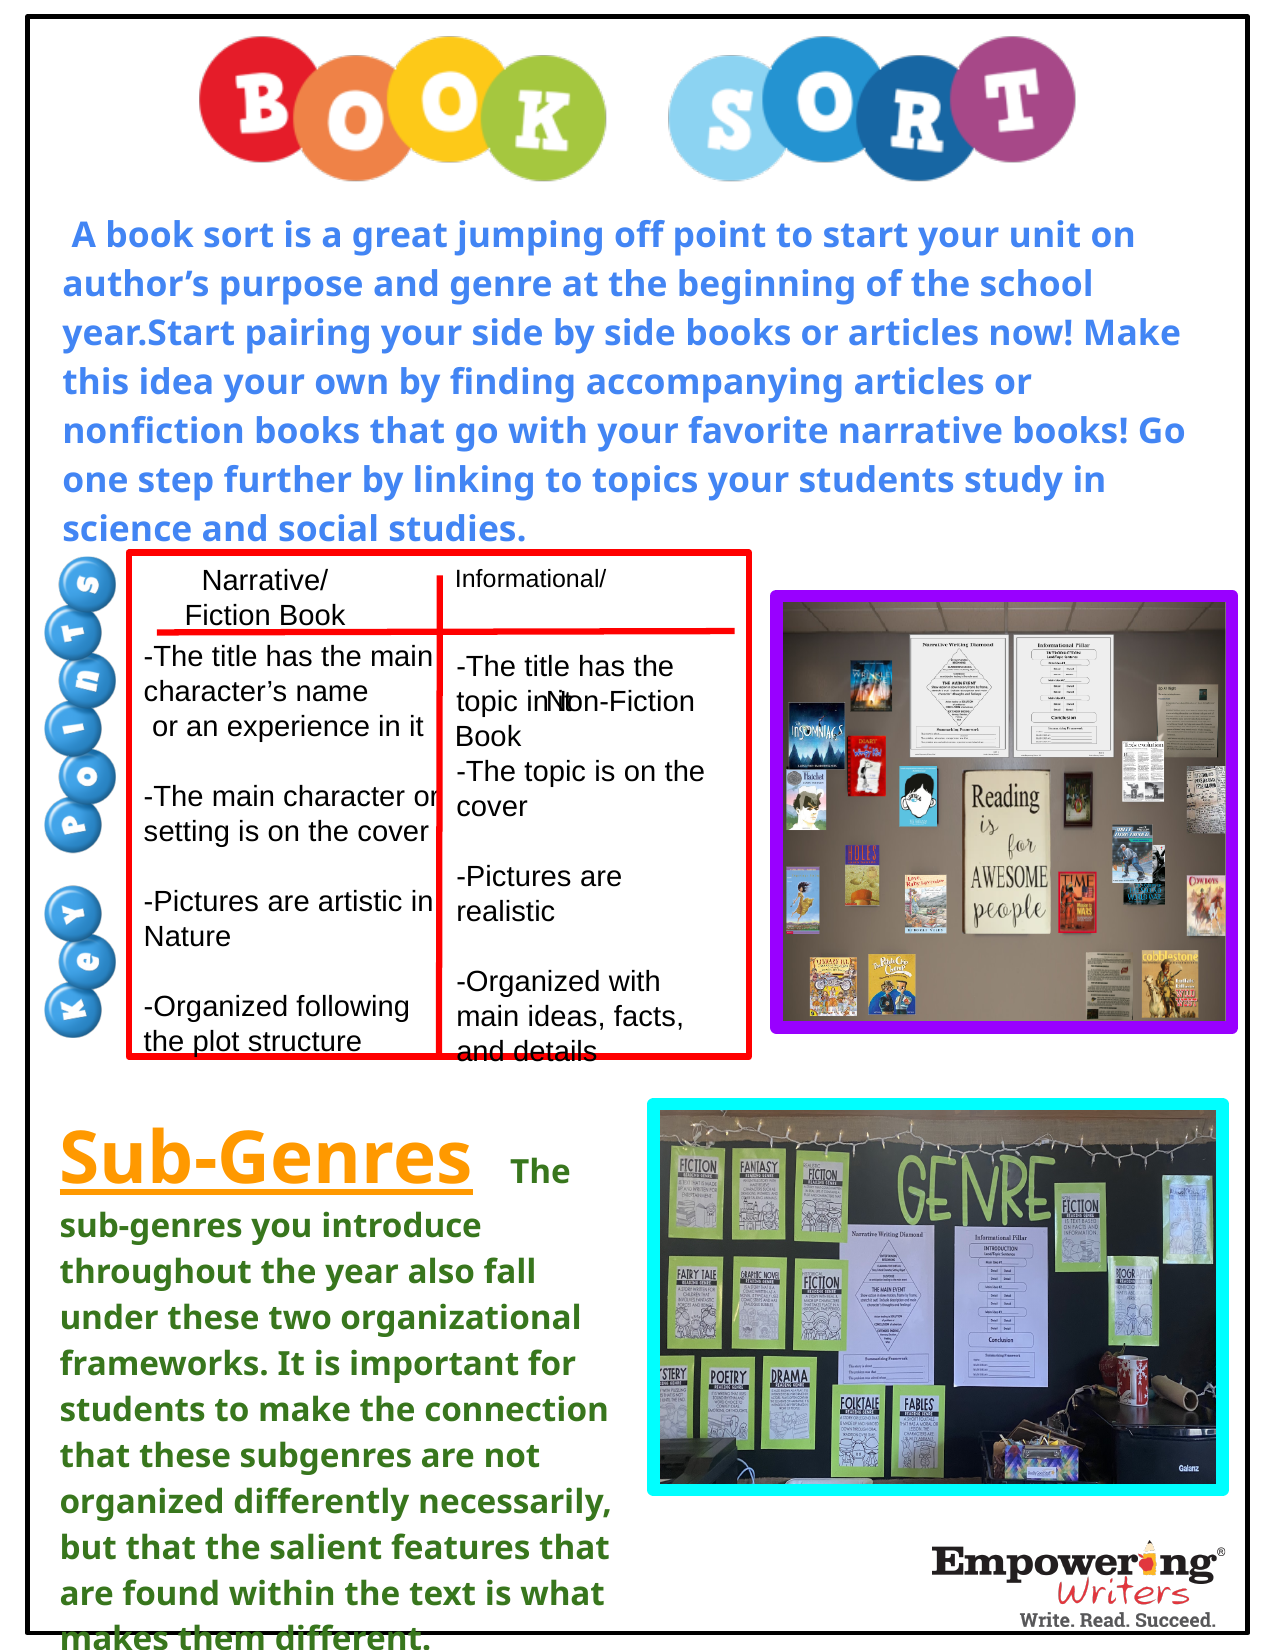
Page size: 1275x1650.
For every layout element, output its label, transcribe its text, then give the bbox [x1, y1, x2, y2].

picture [782, 601, 1227, 1022]
text_box A book sort is a great jumping off point to start your unit on author’s purpose and genre at the beginning of the school year.Start pairing your side by side books or articles now! Make this idea your own by finding accompanying articles or nonfiction books that go with your favorite narrative books! Go one step further by linking to topics your students study in science and social studies. [47, 190, 1228, 564]
text_box [27, 16, 1248, 1634]
picture [198, 0, 1077, 266]
picture [659, 1110, 1217, 1484]
picture [0, 557, 321, 1037]
picture [932, 1540, 1227, 1628]
text_box Sub-Genres The sub-genres you introduce throughout the year also fall under these two organizational frameworks. It is important for students to make the connection that these subgenres are not organized differently necessarily, but that the salient features that are found within the text is what makes them different. [44, 1083, 648, 1650]
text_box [128, 545, 750, 1057]
